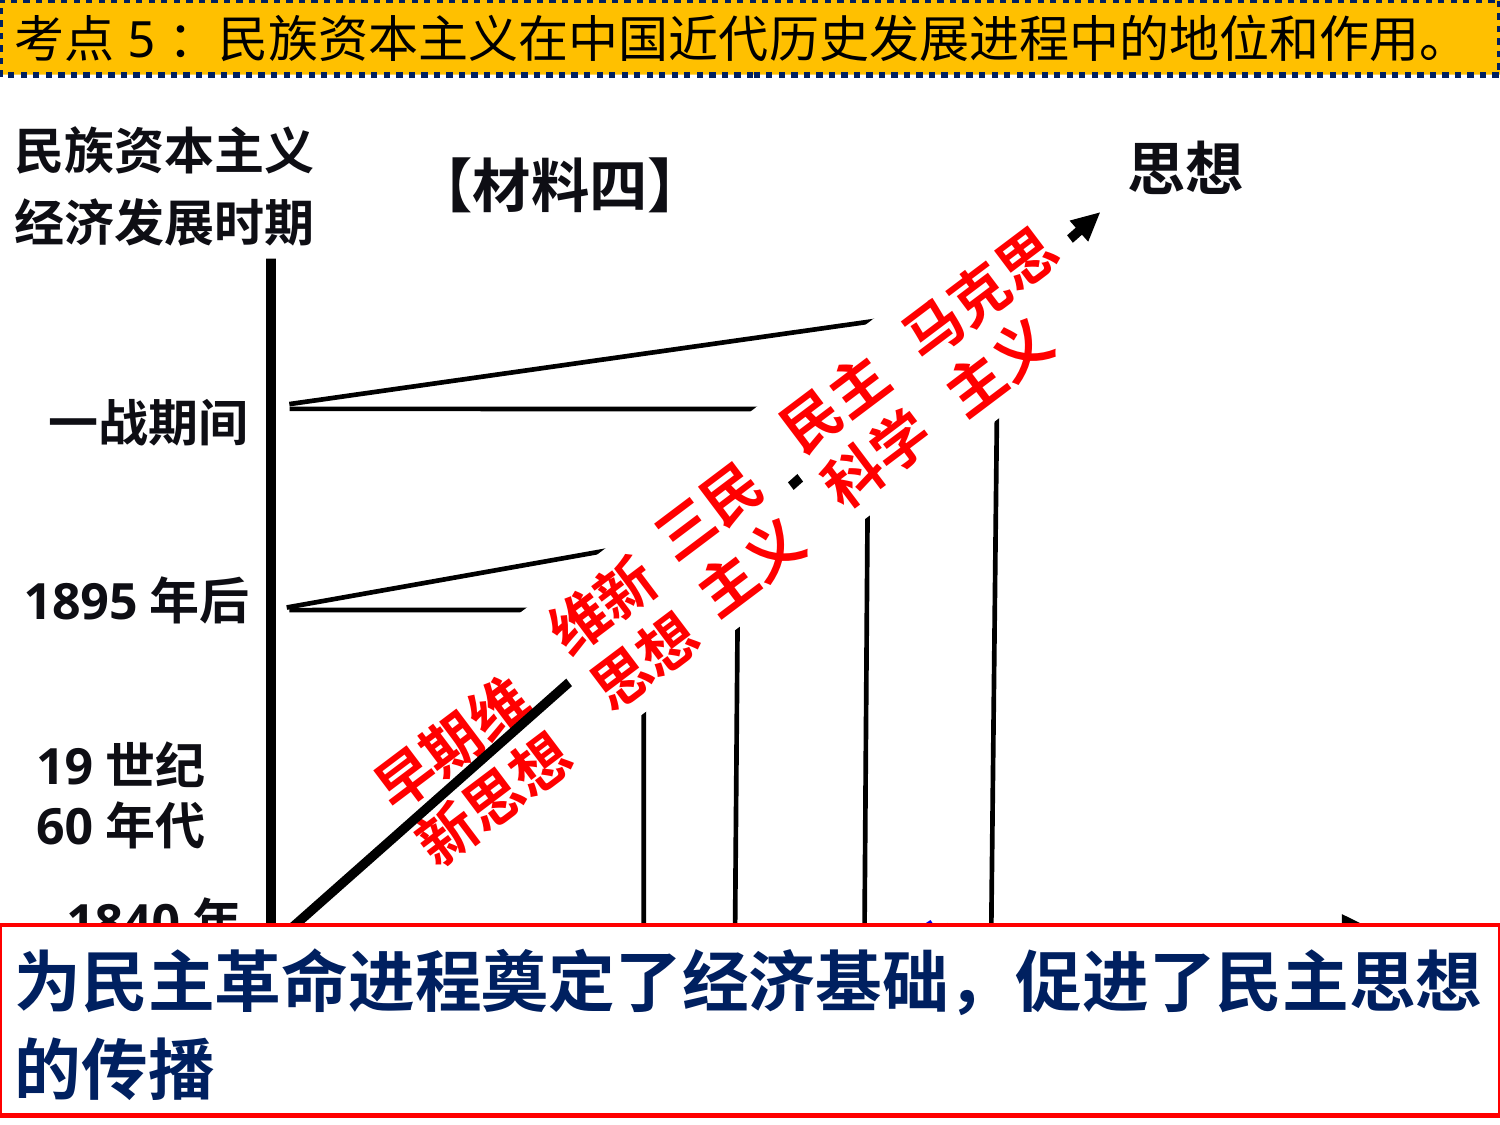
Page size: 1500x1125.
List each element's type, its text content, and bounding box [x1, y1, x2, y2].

text_box 为民主革命进程奠定了经济基础，促进了民主思想的传播 [0, 924, 1500, 1116]
text_box 新文化运动 [710, 1116, 755, 1125]
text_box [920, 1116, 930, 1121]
text_box 考点5：民族资本主义在中国近代历史发展进程中的地位和作用。 [0, 0, 1500, 75]
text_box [0, 99, 1465, 1026]
